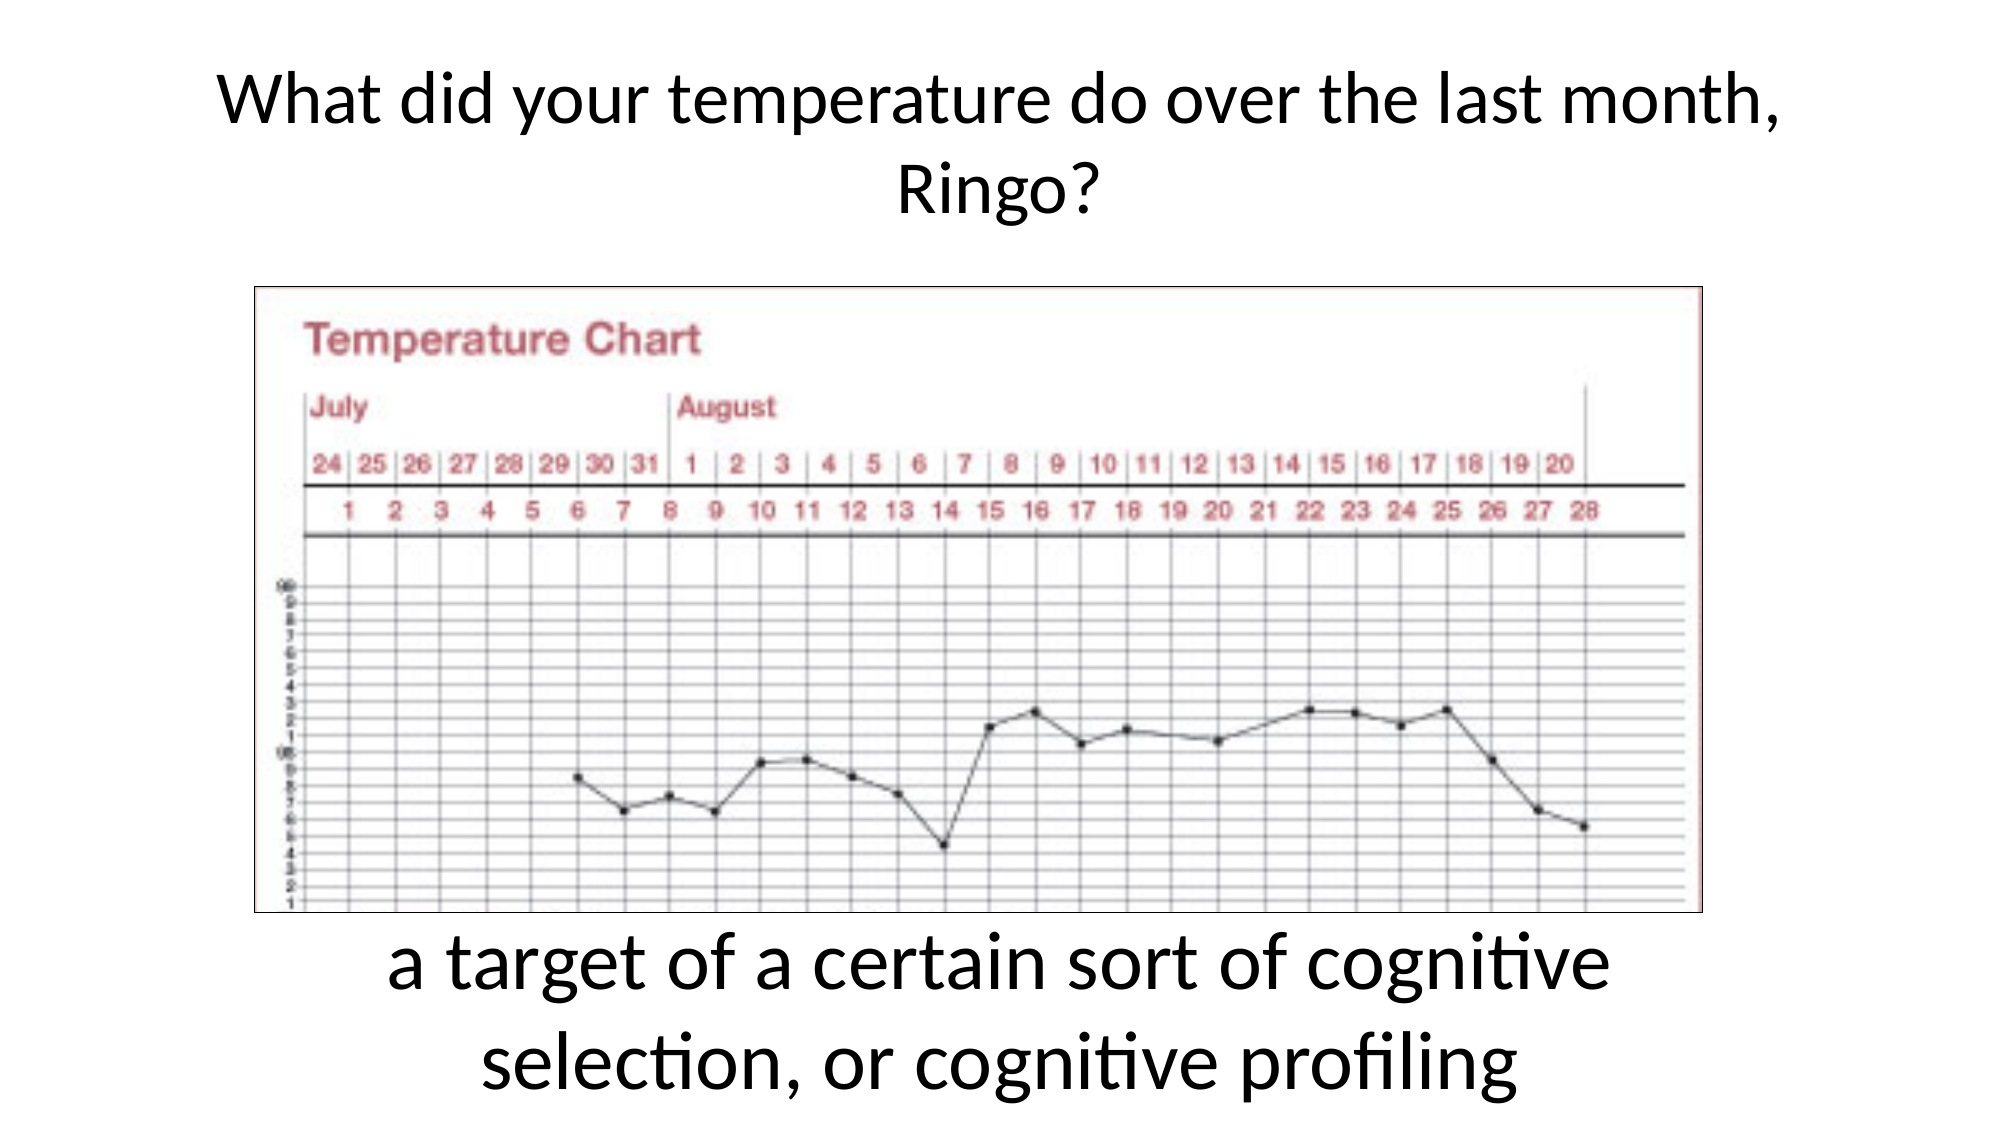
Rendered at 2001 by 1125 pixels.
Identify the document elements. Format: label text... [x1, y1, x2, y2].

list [254, 286, 1704, 913]
text_box a target of a certain sort of cognitive selection, or cognitive profiling [324, 921, 1675, 1100]
title What did your temperature do over the last month, Ringo? [99, 45, 1900, 233]
